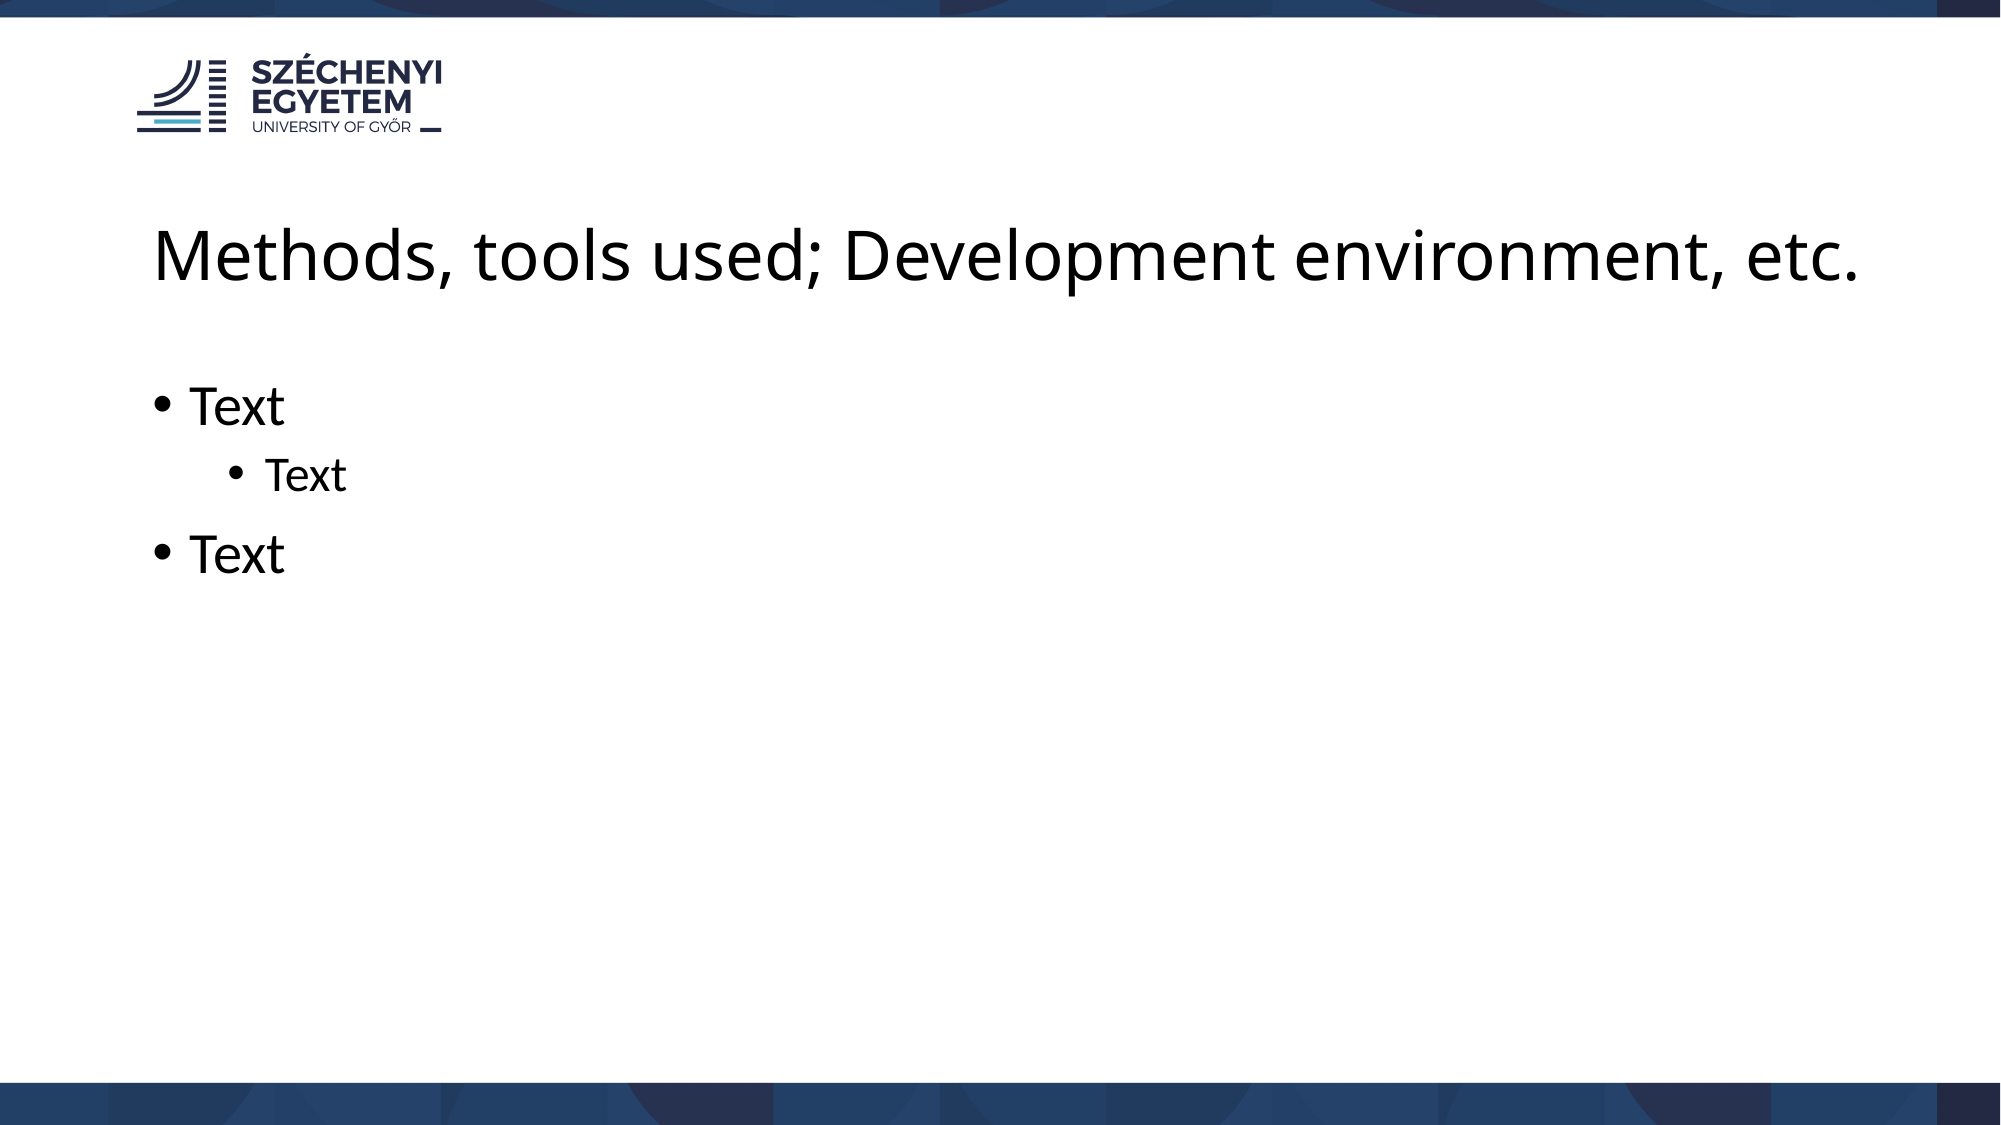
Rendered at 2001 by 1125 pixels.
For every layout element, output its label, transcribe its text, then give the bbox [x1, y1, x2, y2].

title Methods, tools used; Development environment, etc. [137, 179, 1878, 338]
picture [0, 0, 2001, 1125]
list Text Text Text [137, 367, 1863, 1042]
